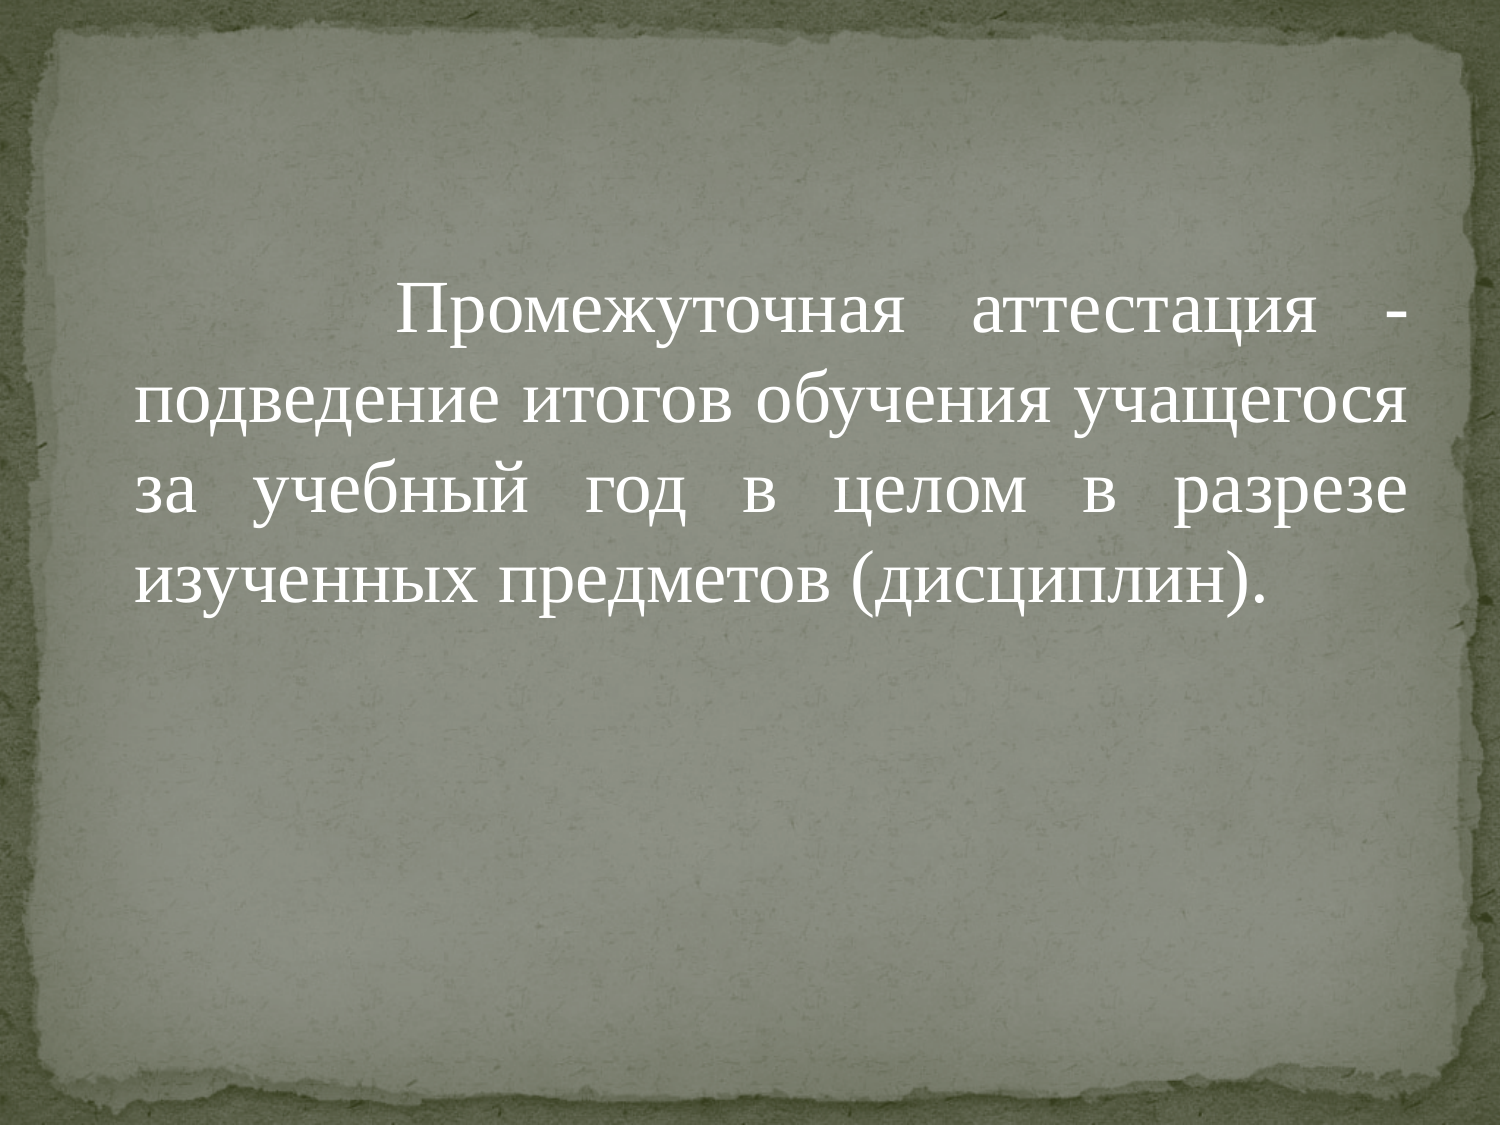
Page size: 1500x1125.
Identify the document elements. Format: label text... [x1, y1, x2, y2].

list Промежуточная аттестация - подведение итогов обучения учащегося за учебный год в целом в разрезе изученных предметов (дисциплин). [75, 249, 1425, 1000]
